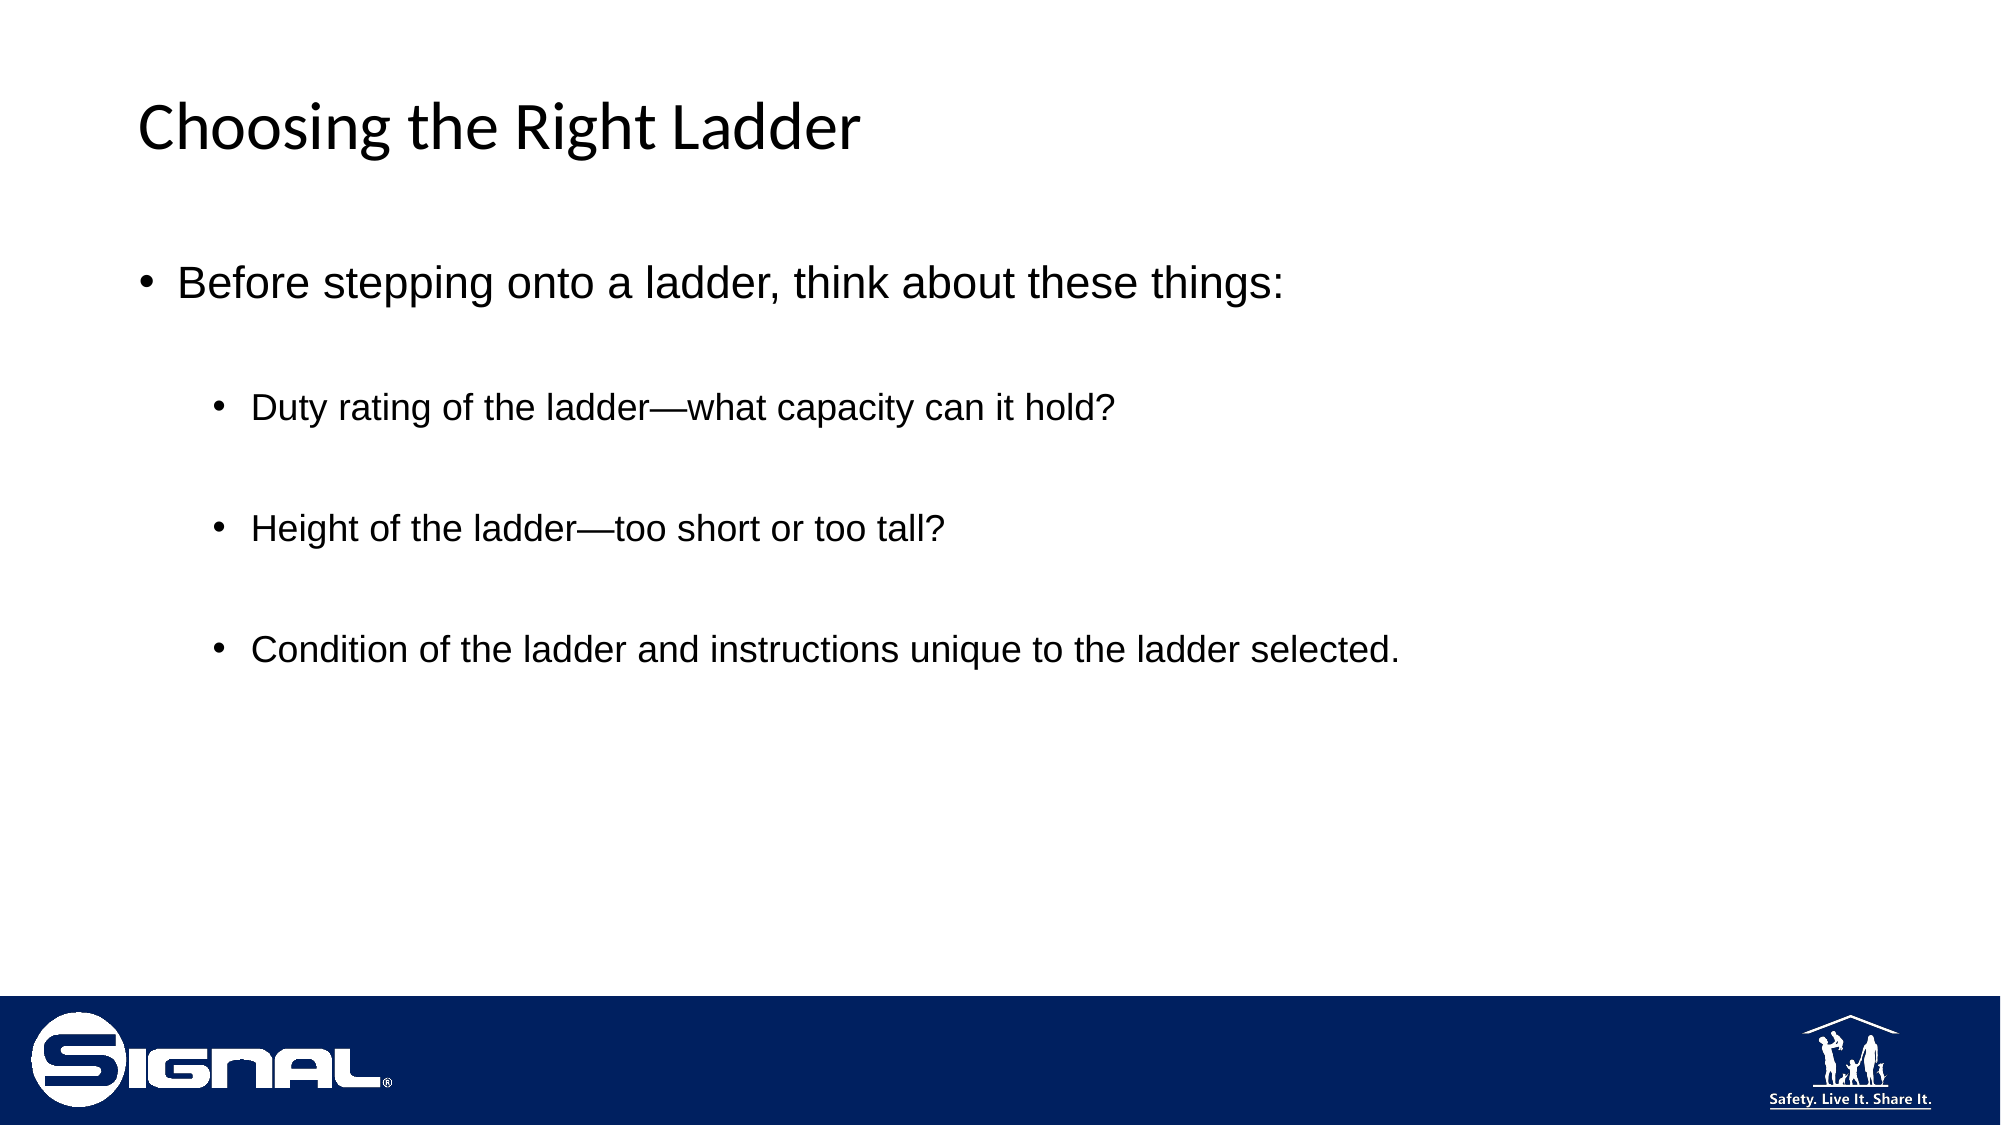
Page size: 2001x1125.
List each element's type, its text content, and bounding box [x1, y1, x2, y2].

picture [1765, 1011, 1933, 1114]
title Choosing the Right Ladder [123, 48, 1849, 206]
picture [31, 1011, 392, 1107]
list Before stepping onto a ladder, think about these things: Duty rating of the ladder—what capacity can it hold? Height of the ladder—too short or too tall? Condition of the ladder and instructions unique to the ladder selected. [123, 251, 1849, 966]
